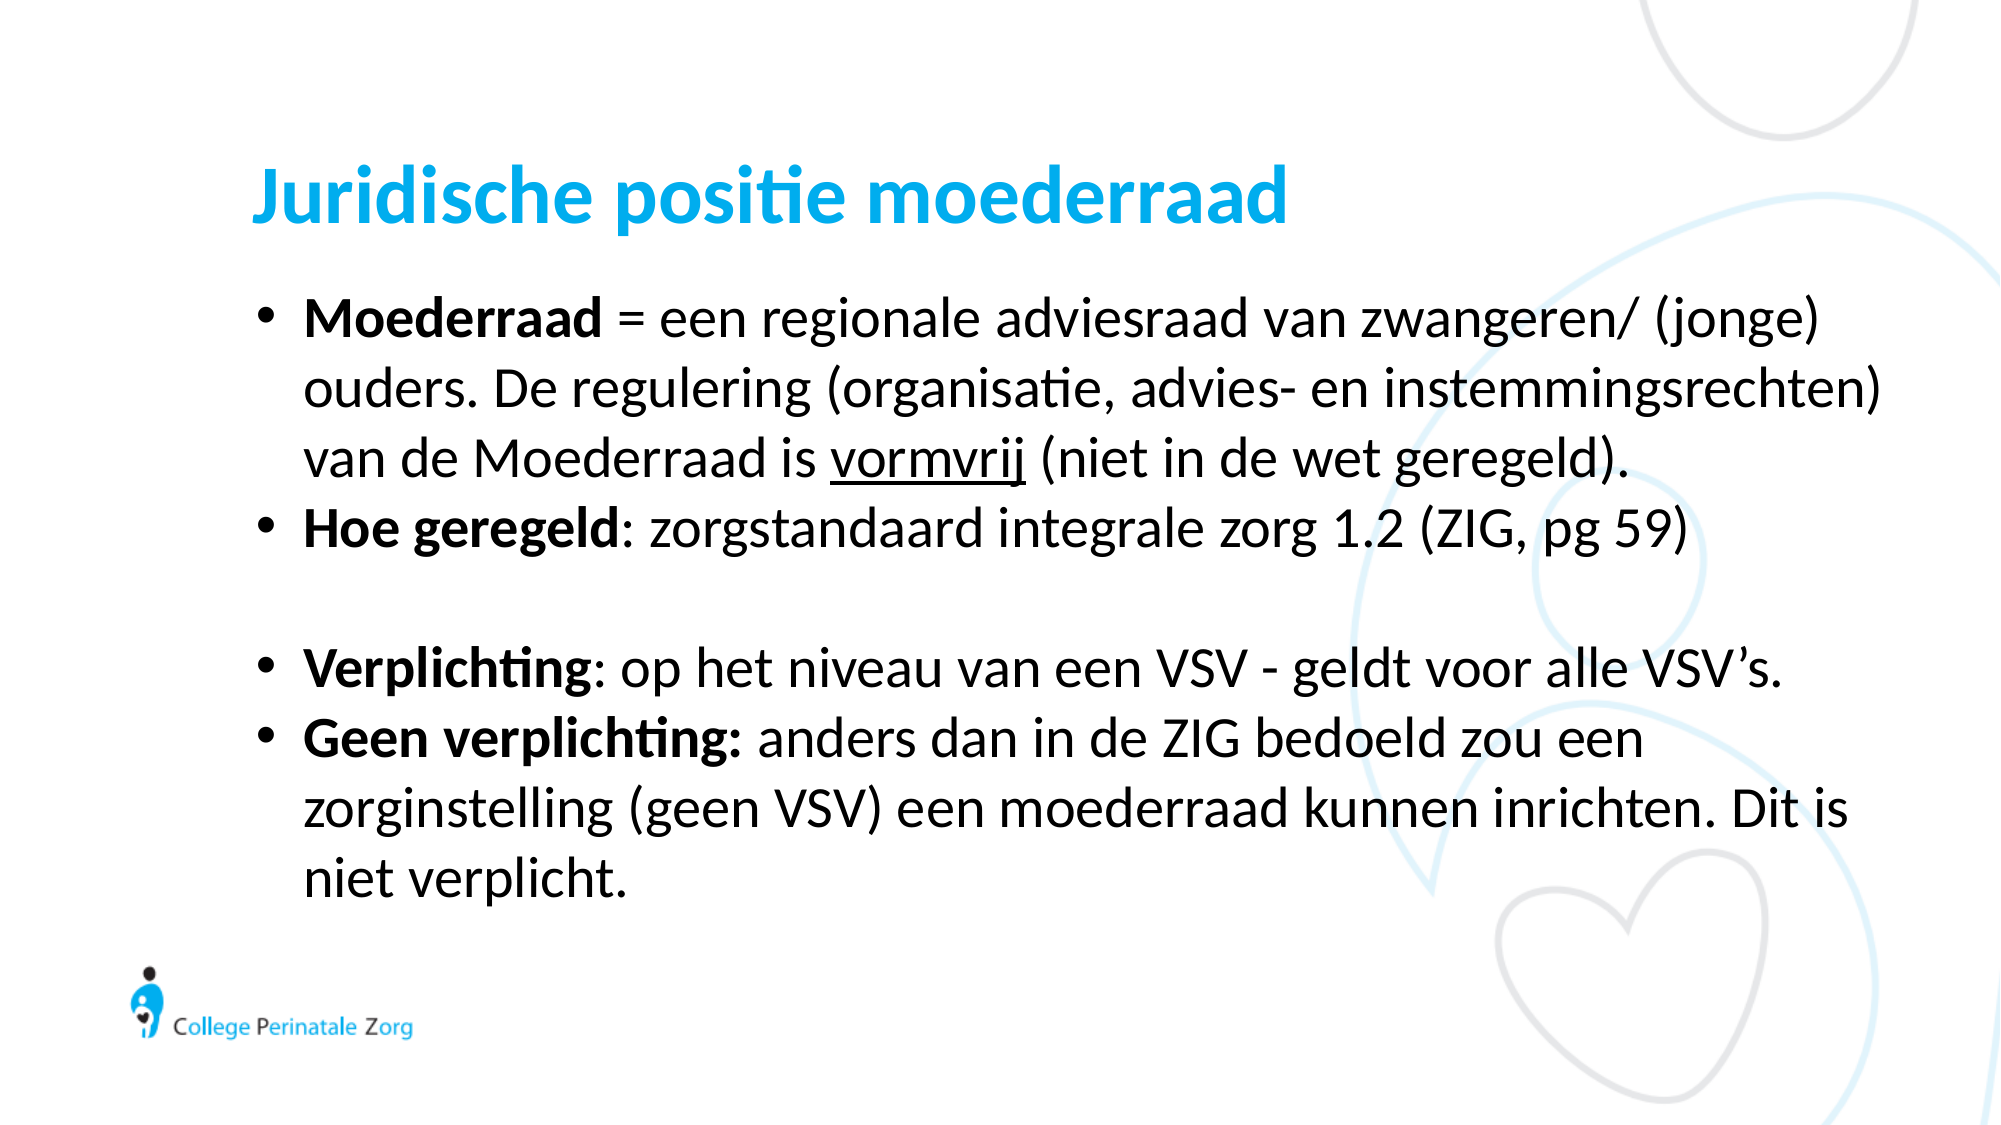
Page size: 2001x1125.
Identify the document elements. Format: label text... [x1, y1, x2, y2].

list Moederraad = een regionale adviesraad van zwangeren/ (jonge) ouders. De regulering (organisatie, advies- en instemmingsrechten) van de Moederraad is vormvrij (niet in de wet geregeld). Hoe geregeld: zorgstandaard integrale zorg 1.2 (ZIG, pg 59) Verplichting: op het niveau van een VSV - geldt voor alle VSV’s. Geen verplichting: anders dan in de ZIG bedoeld zou een zorginstelling (geen VSV) een moederraad kunnen inrichten. Dit is niet verplicht. [255, 279, 1941, 954]
text_box Juridische positie moederraad [252, 157, 1784, 223]
